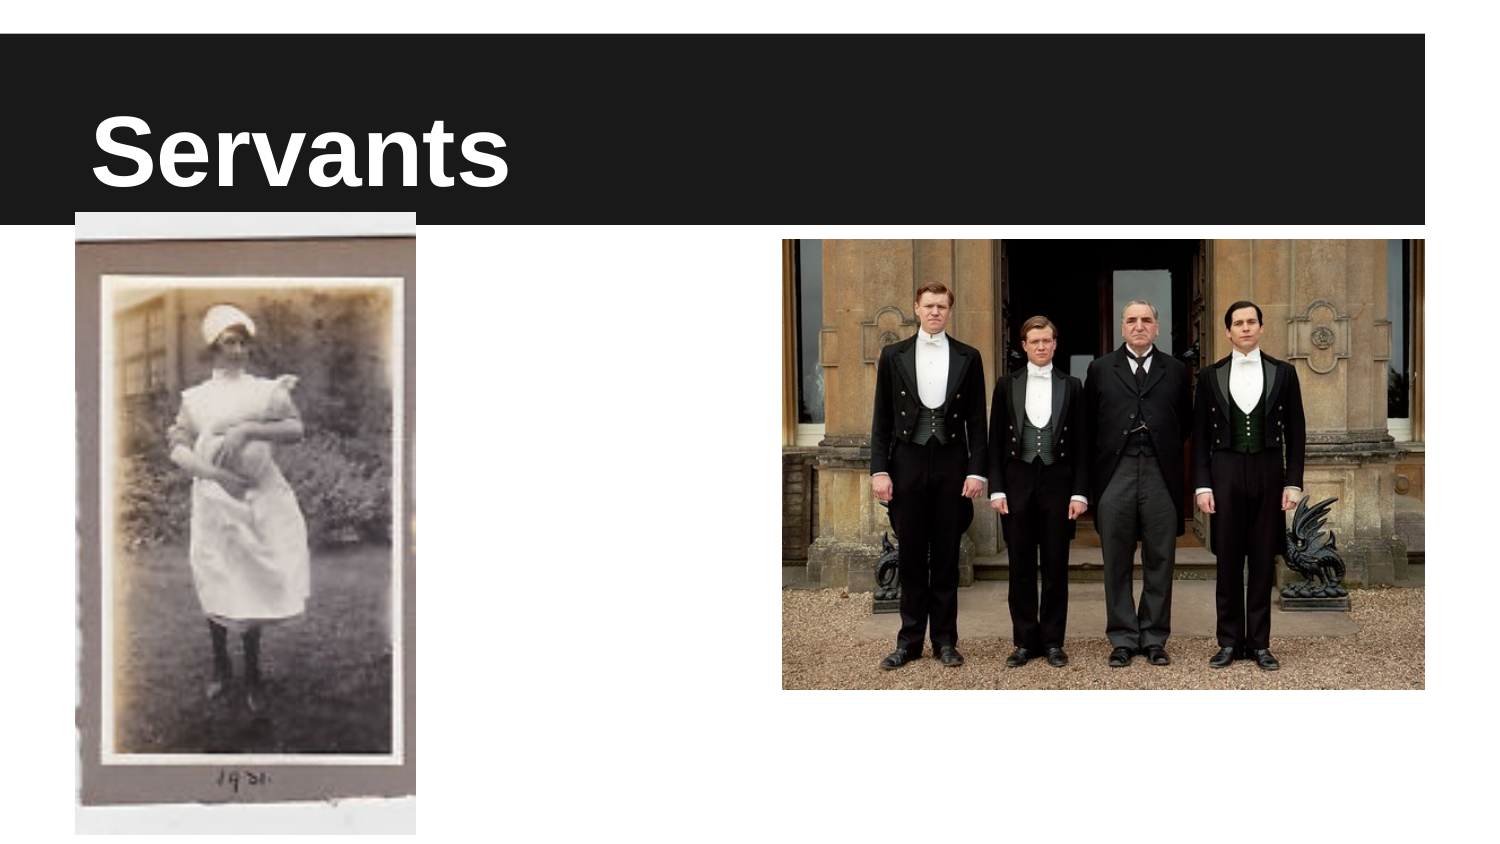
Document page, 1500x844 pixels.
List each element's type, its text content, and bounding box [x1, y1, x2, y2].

picture [74, 212, 416, 836]
picture [781, 239, 1426, 690]
title Servants [75, 33, 1425, 221]
